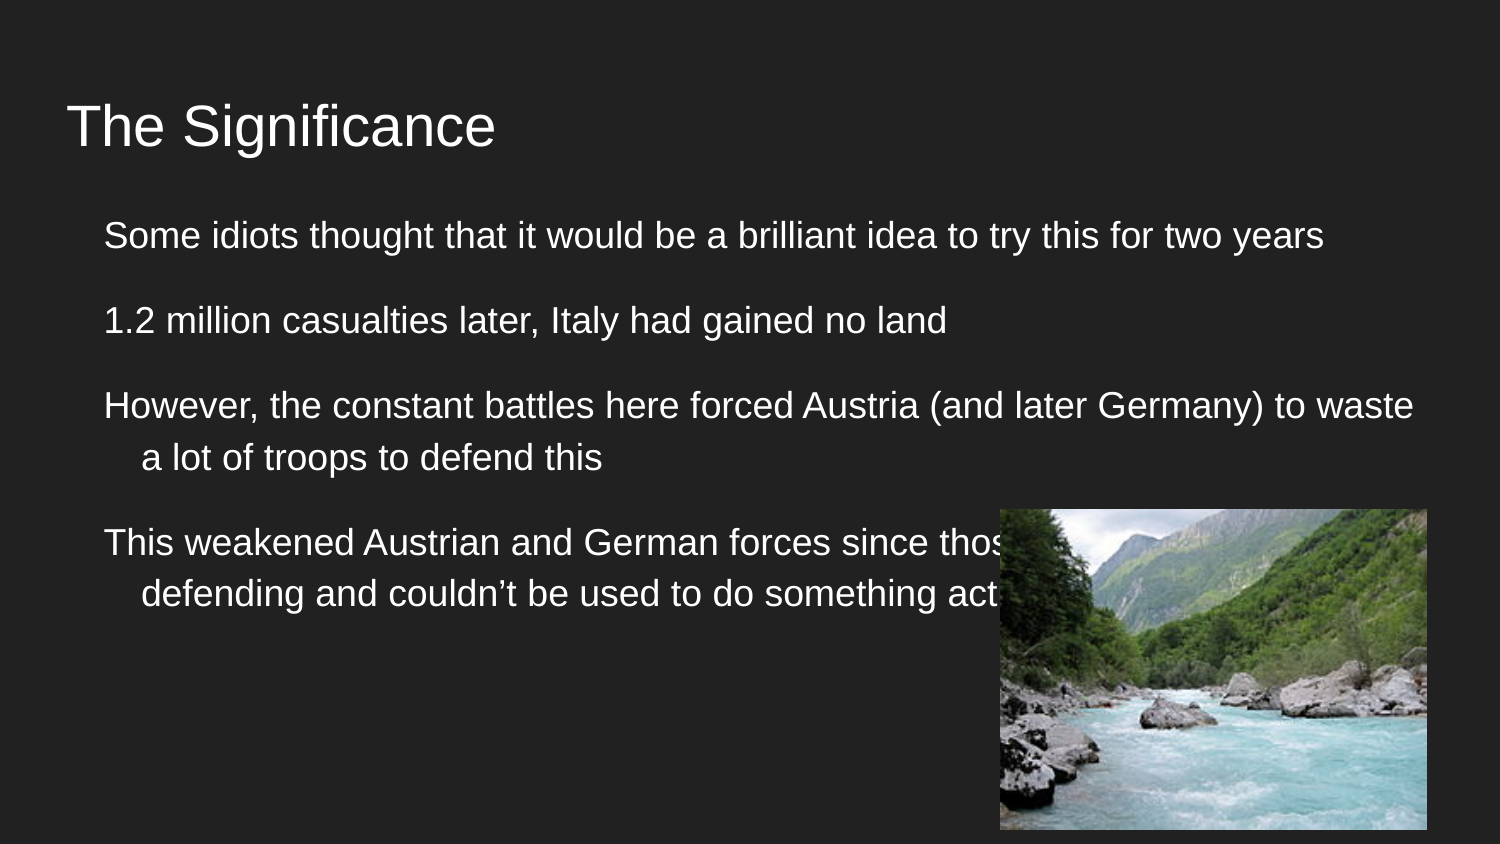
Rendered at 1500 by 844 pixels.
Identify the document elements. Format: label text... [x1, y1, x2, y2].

picture [999, 508, 1427, 830]
list Some idiots thought that it would be a brilliant idea to try this for two years 1.2 million casualties later, Italy had gained no land However, the constant battles here forced Austria (and later Germany) to waste a lot of troops to defend this This weakened Austrian and German forces since those troops were stuck defending and couldn’t be used to do something actually useful [51, 189, 1449, 750]
title The Significance [51, 72, 1449, 167]
